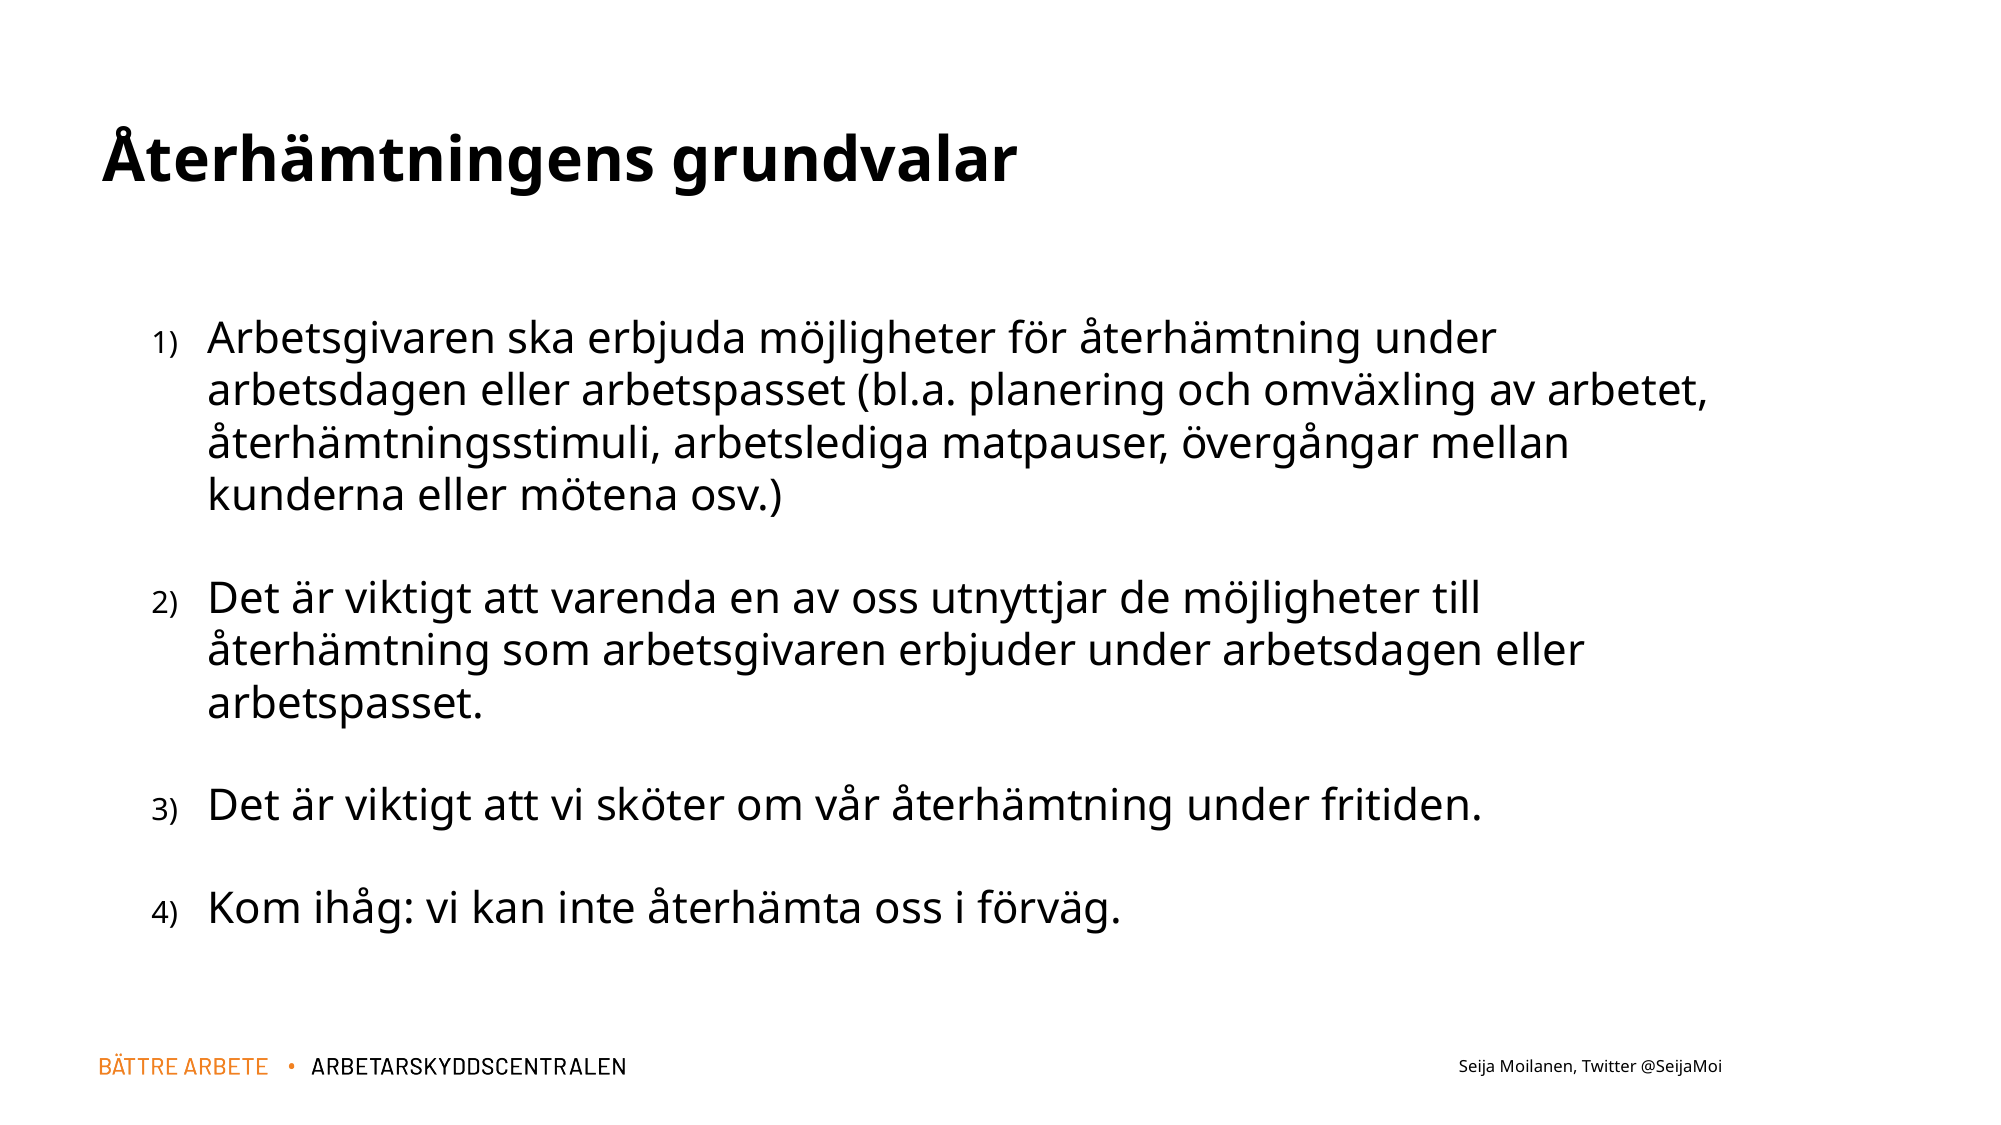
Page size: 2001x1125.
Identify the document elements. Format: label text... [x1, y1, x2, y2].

picture [99, 1053, 625, 1075]
title Återhämtningens grundvalar [102, 118, 1723, 270]
list Arbetsgivaren ska erbjuda möjligheter för återhämtning under arbetsdagen eller arbetspasset (bl.a. planering och omväxling av arbetet, återhämtningsstimuli, arbetslediga matpauser, övergångar mellan kunderna eller mötena osv.) Det är viktigt att varenda en av oss utnyttjar de möjligheter till återhämtning som arbetsgivaren erbjuder under arbetsdagen eller arbetspasset. Det är viktigt att vi sköter om vår återhämtning under fritiden. Kom ihåg: vi kan inte återhämta oss i förväg. [151, 309, 1723, 972]
text_box Seija Moilanen, Twitter @SeijaMoi [1047, 1050, 1723, 1081]
